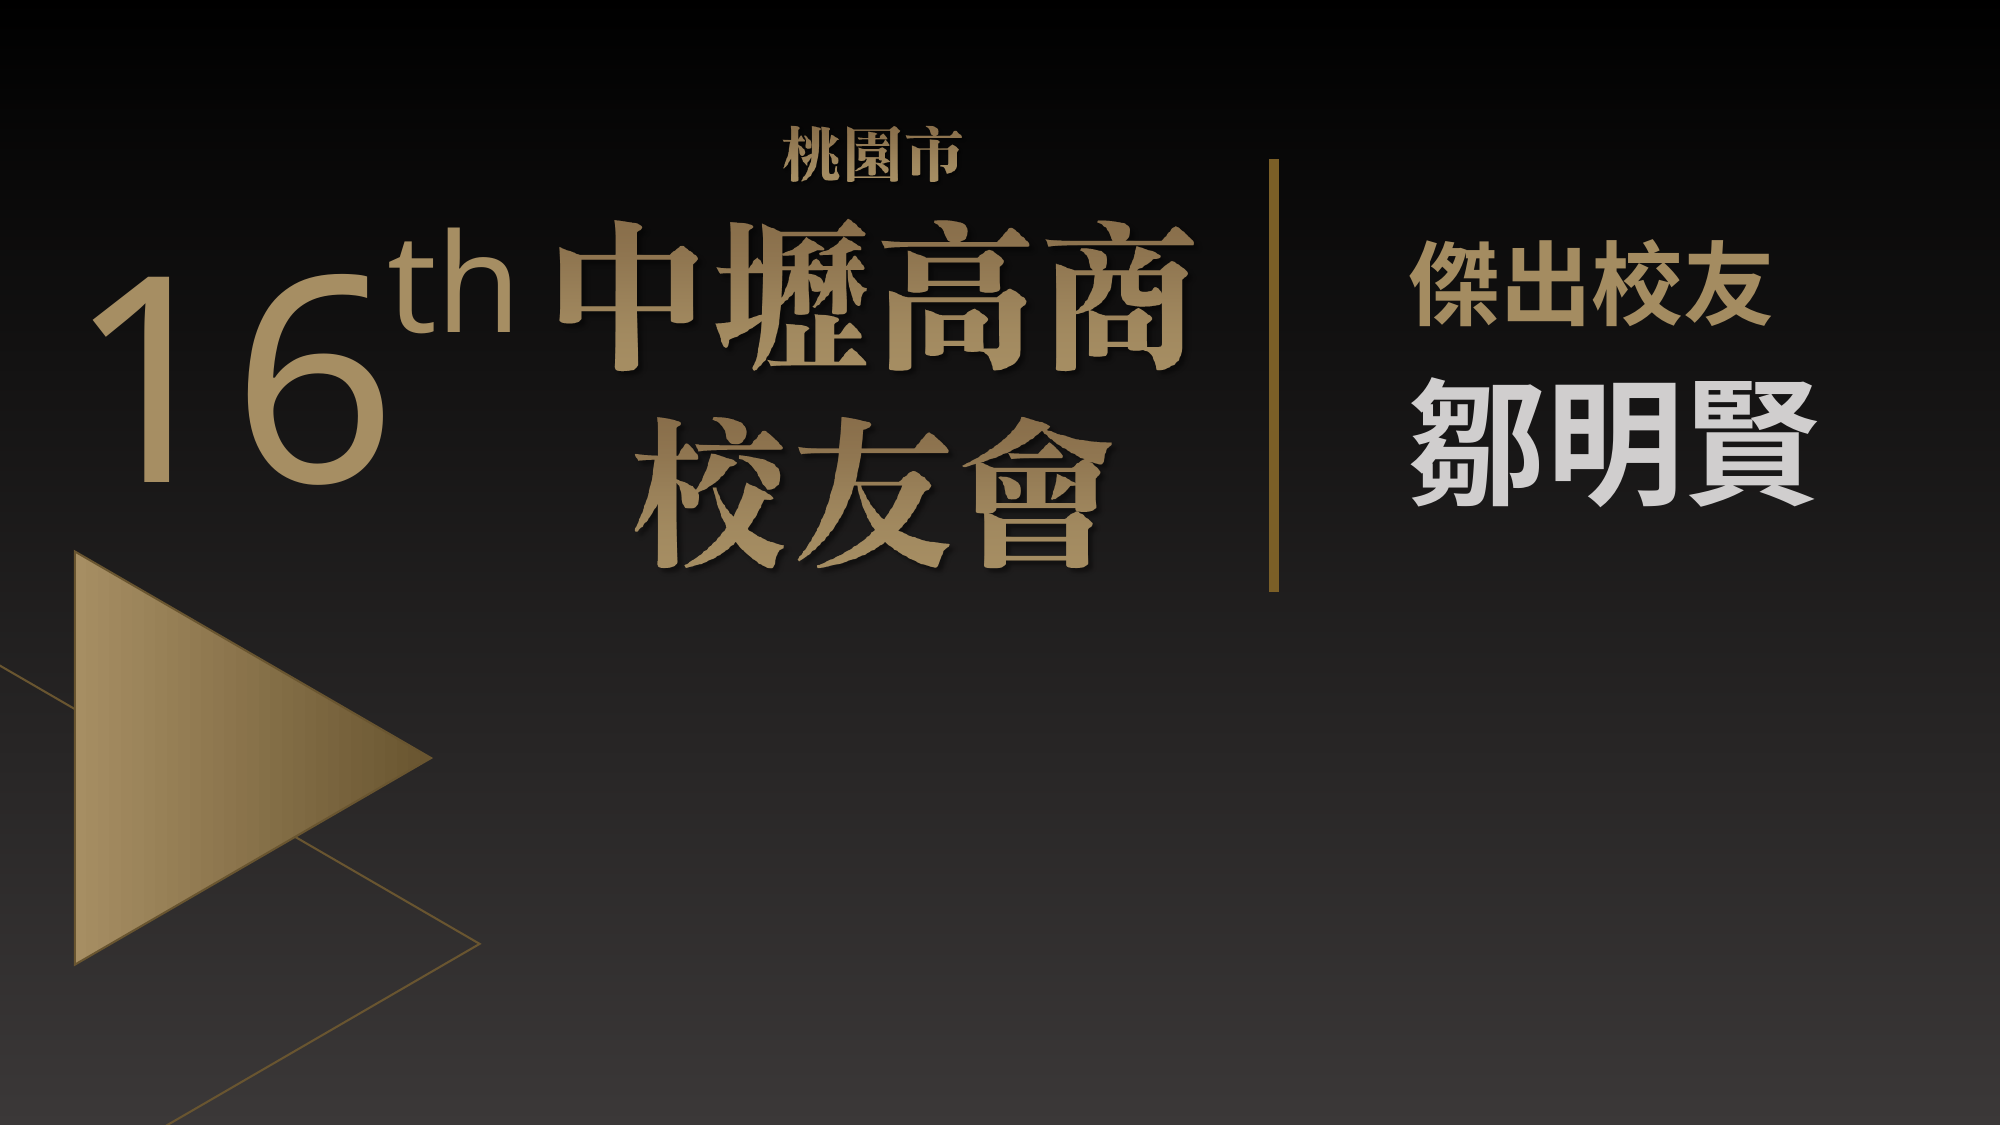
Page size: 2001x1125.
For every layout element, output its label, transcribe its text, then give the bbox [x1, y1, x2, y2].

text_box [52, 187, 762, 552]
text_box 傑出校友 [1393, 219, 1791, 345]
text_box [1269, 159, 1279, 592]
text_box 鄒明賢 [1394, 349, 1837, 530]
picture [527, 107, 1216, 592]
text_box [0, 551, 480, 1125]
